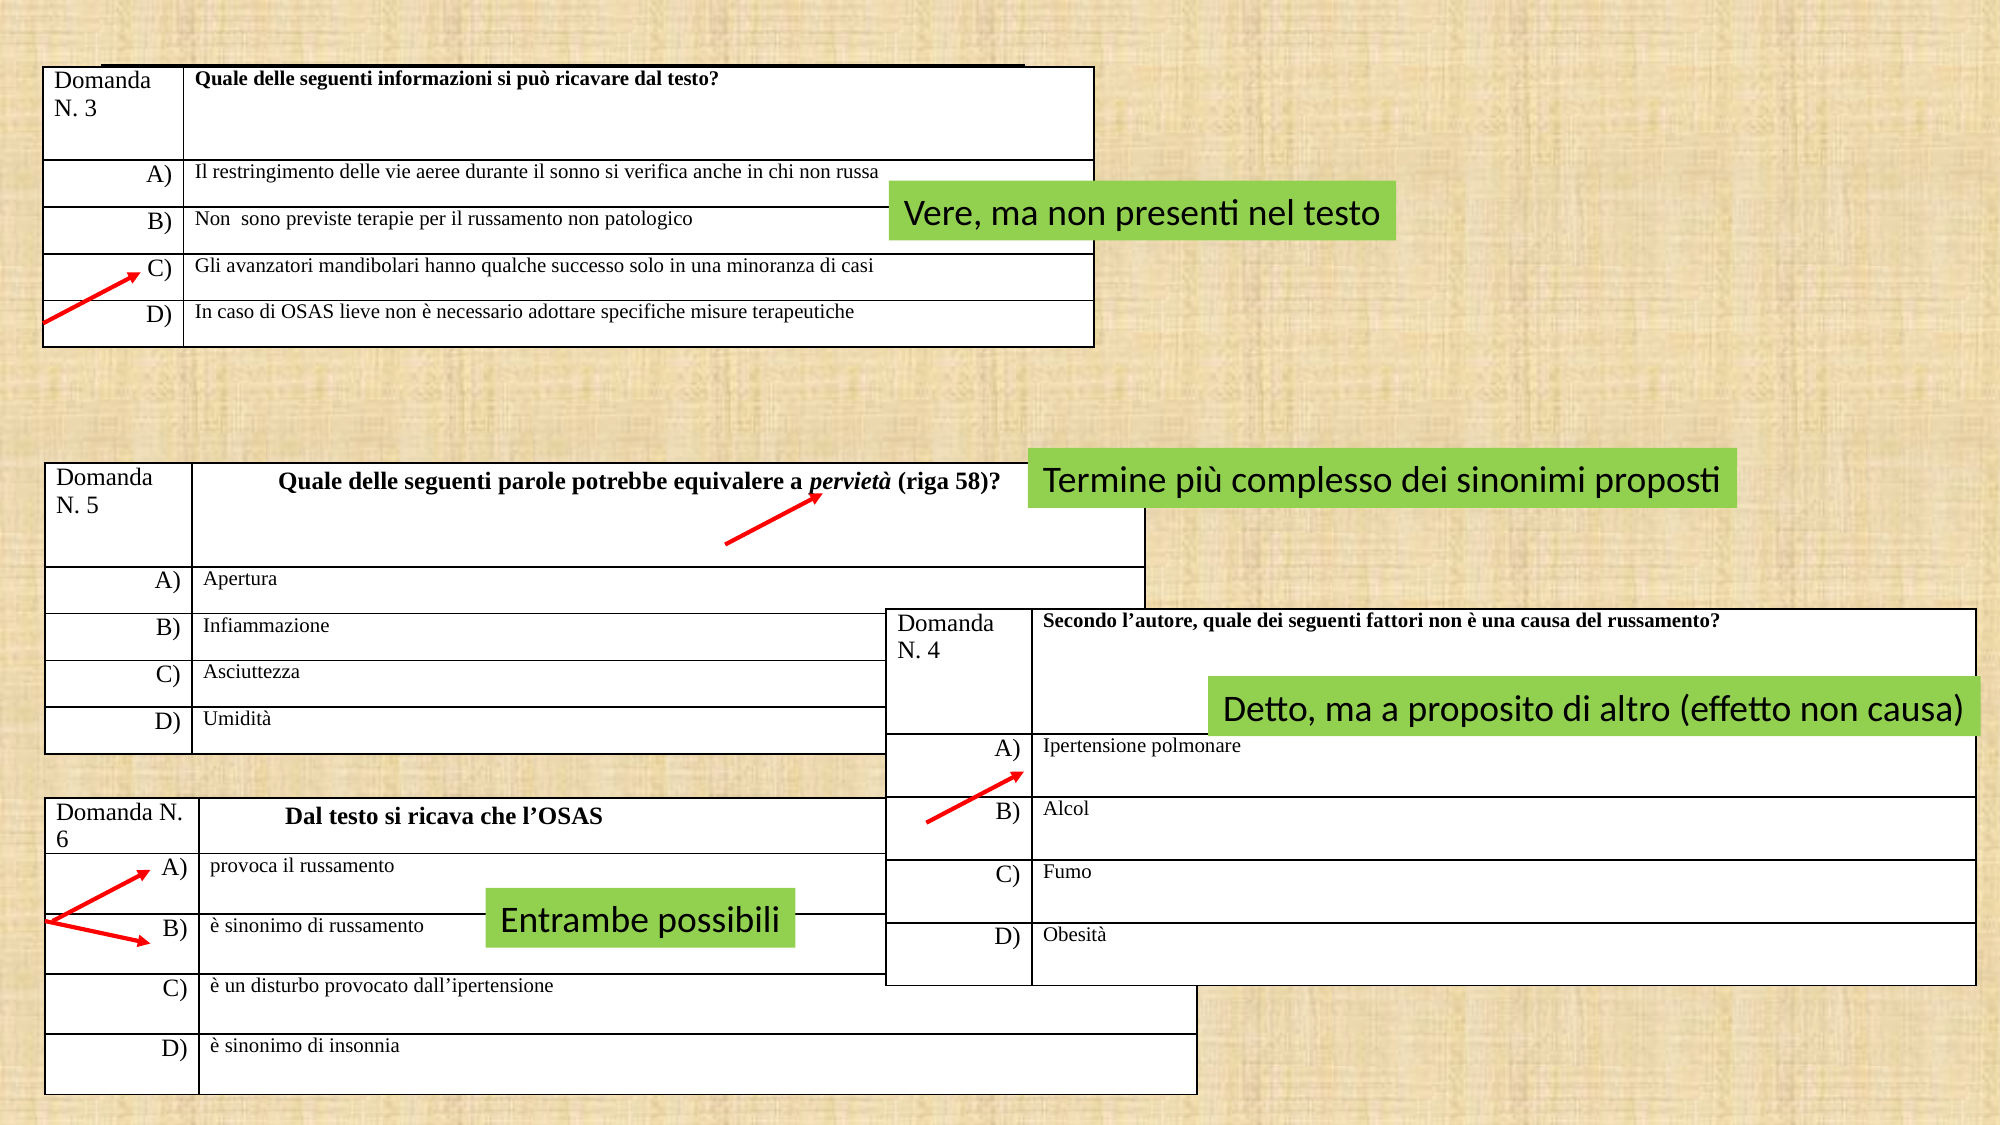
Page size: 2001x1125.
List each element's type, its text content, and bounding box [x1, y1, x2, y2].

text_box Entrambe possibili [485, 887, 796, 948]
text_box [926, 771, 1024, 823]
text_box Vere, ma non presenti nel testo [888, 180, 1397, 241]
table_header Dal testo si ricava che l’OSAS [200, 799, 885, 853]
text_box Detto, ma a proposito di altro (effetto non causa) [1208, 676, 1981, 737]
table_cell B) [887, 798, 1031, 859]
table_cell A) [46, 568, 191, 613]
table_cell è un disturbo provocato dall’ipertensione [200, 975, 1196, 1033]
table_cell C) [44, 255, 183, 300]
table_cell Umidità [193, 708, 885, 753]
table_header Domanda N. 6 [46, 799, 198, 853]
table_cell A) [44, 161, 183, 206]
table_header Quale delle seguenti informazioni si può ricavare dal testo? [184, 68, 1093, 159]
table_cell A) [887, 735, 1031, 796]
table_header Domanda N. 3 [44, 68, 183, 159]
table_cell D) [46, 1035, 198, 1094]
table_cell B) [46, 915, 198, 973]
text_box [52, 869, 151, 920]
table_cell D) [887, 924, 1031, 985]
table_cell In caso di OSAS lieve non è necessario adottare specifiche misure terapeutiche [184, 301, 1093, 346]
table_cell Infiammazione [193, 614, 885, 660]
table_cell Gli avanzatori mandibolari hanno qualche successo solo in una minoranza di casi [184, 255, 1093, 300]
table_cell è sinonimo di insonnia [200, 1035, 1196, 1094]
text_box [44, 920, 151, 944]
table_cell Apertura [193, 568, 1144, 613]
table_cell Ipertensione polmonare [0, 0, 2000, 1125]
table_header Domanda N. 4 [887, 610, 1031, 733]
table_cell è sinonimo di russamento [200, 915, 885, 973]
table_cell provoca il russamento [200, 854, 885, 913]
table_cell Alcol [1033, 798, 1975, 859]
table_header Domanda N. 5 [46, 464, 191, 566]
text_box [1095, 207, 2000, 283]
table_cell C) [46, 661, 191, 706]
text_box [725, 493, 823, 545]
text_box Termine più complesso dei sinonimi proposti [1027, 447, 1738, 508]
table_cell C) [887, 861, 1031, 922]
table_cell Asciuttezza [193, 661, 885, 706]
table_header Quale delle seguenti parole potrebbe equivalere a pervietà (riga 58)? [193, 464, 1144, 566]
table_cell Il restringimento delle vie aeree durante il sonno si verifica anche in chi non russa [184, 161, 1093, 206]
table_cell B) [44, 208, 183, 253]
table_cell Obesità [1033, 924, 1975, 985]
table_cell C) [46, 975, 198, 1033]
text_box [42, 272, 141, 324]
table_cell Non sono previste terapie per il russamento non patologico [184, 208, 1093, 253]
table_cell B) [46, 614, 191, 660]
table_cell D) [46, 708, 191, 753]
table_cell A) [46, 854, 198, 913]
table_header Secondo l’autore, quale dei seguenti fattori non è una causa del russamento? [1033, 610, 1975, 733]
table_cell D) [44, 301, 183, 346]
table_cell Fumo [1033, 861, 1975, 922]
